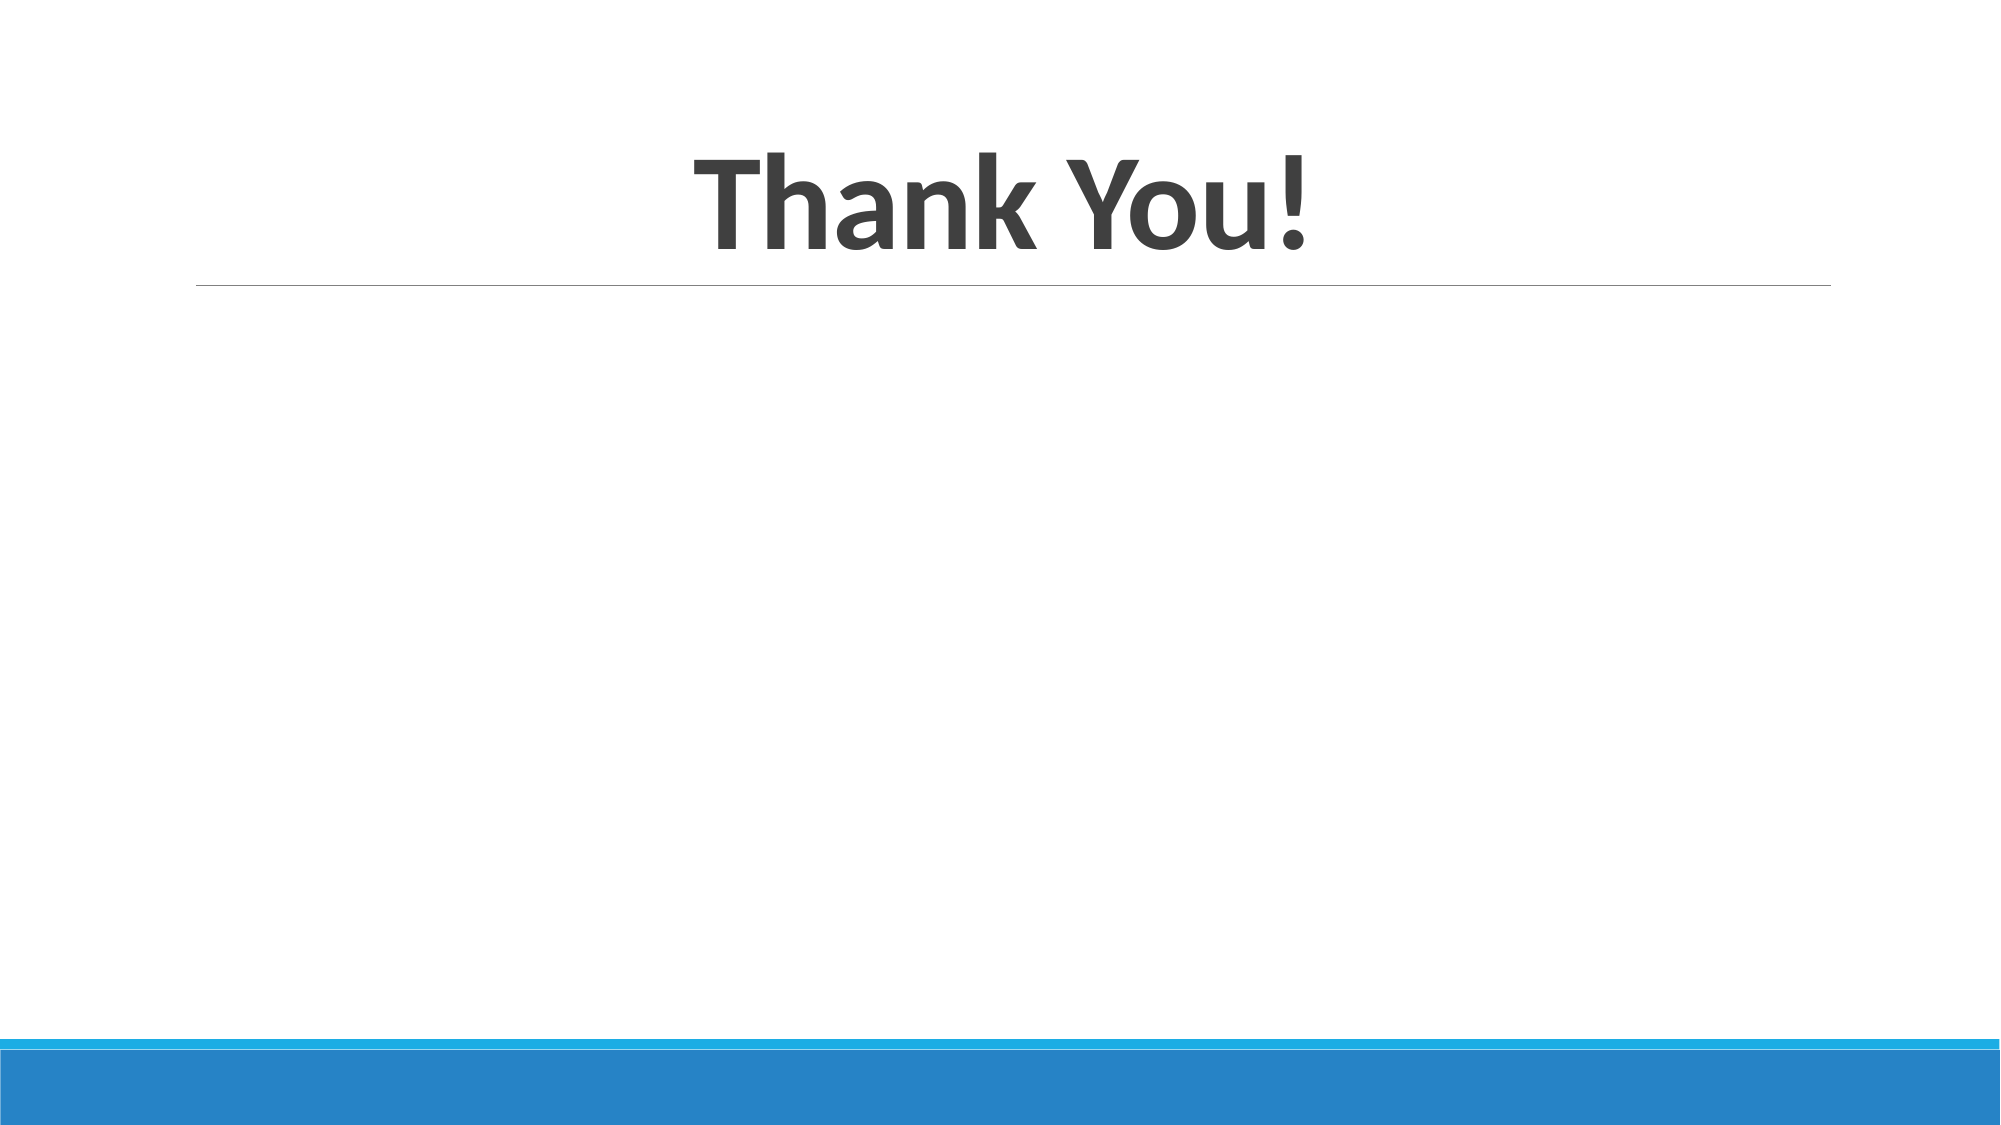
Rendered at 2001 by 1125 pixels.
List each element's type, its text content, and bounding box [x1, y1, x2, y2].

title Thank You! [180, 47, 1830, 285]
